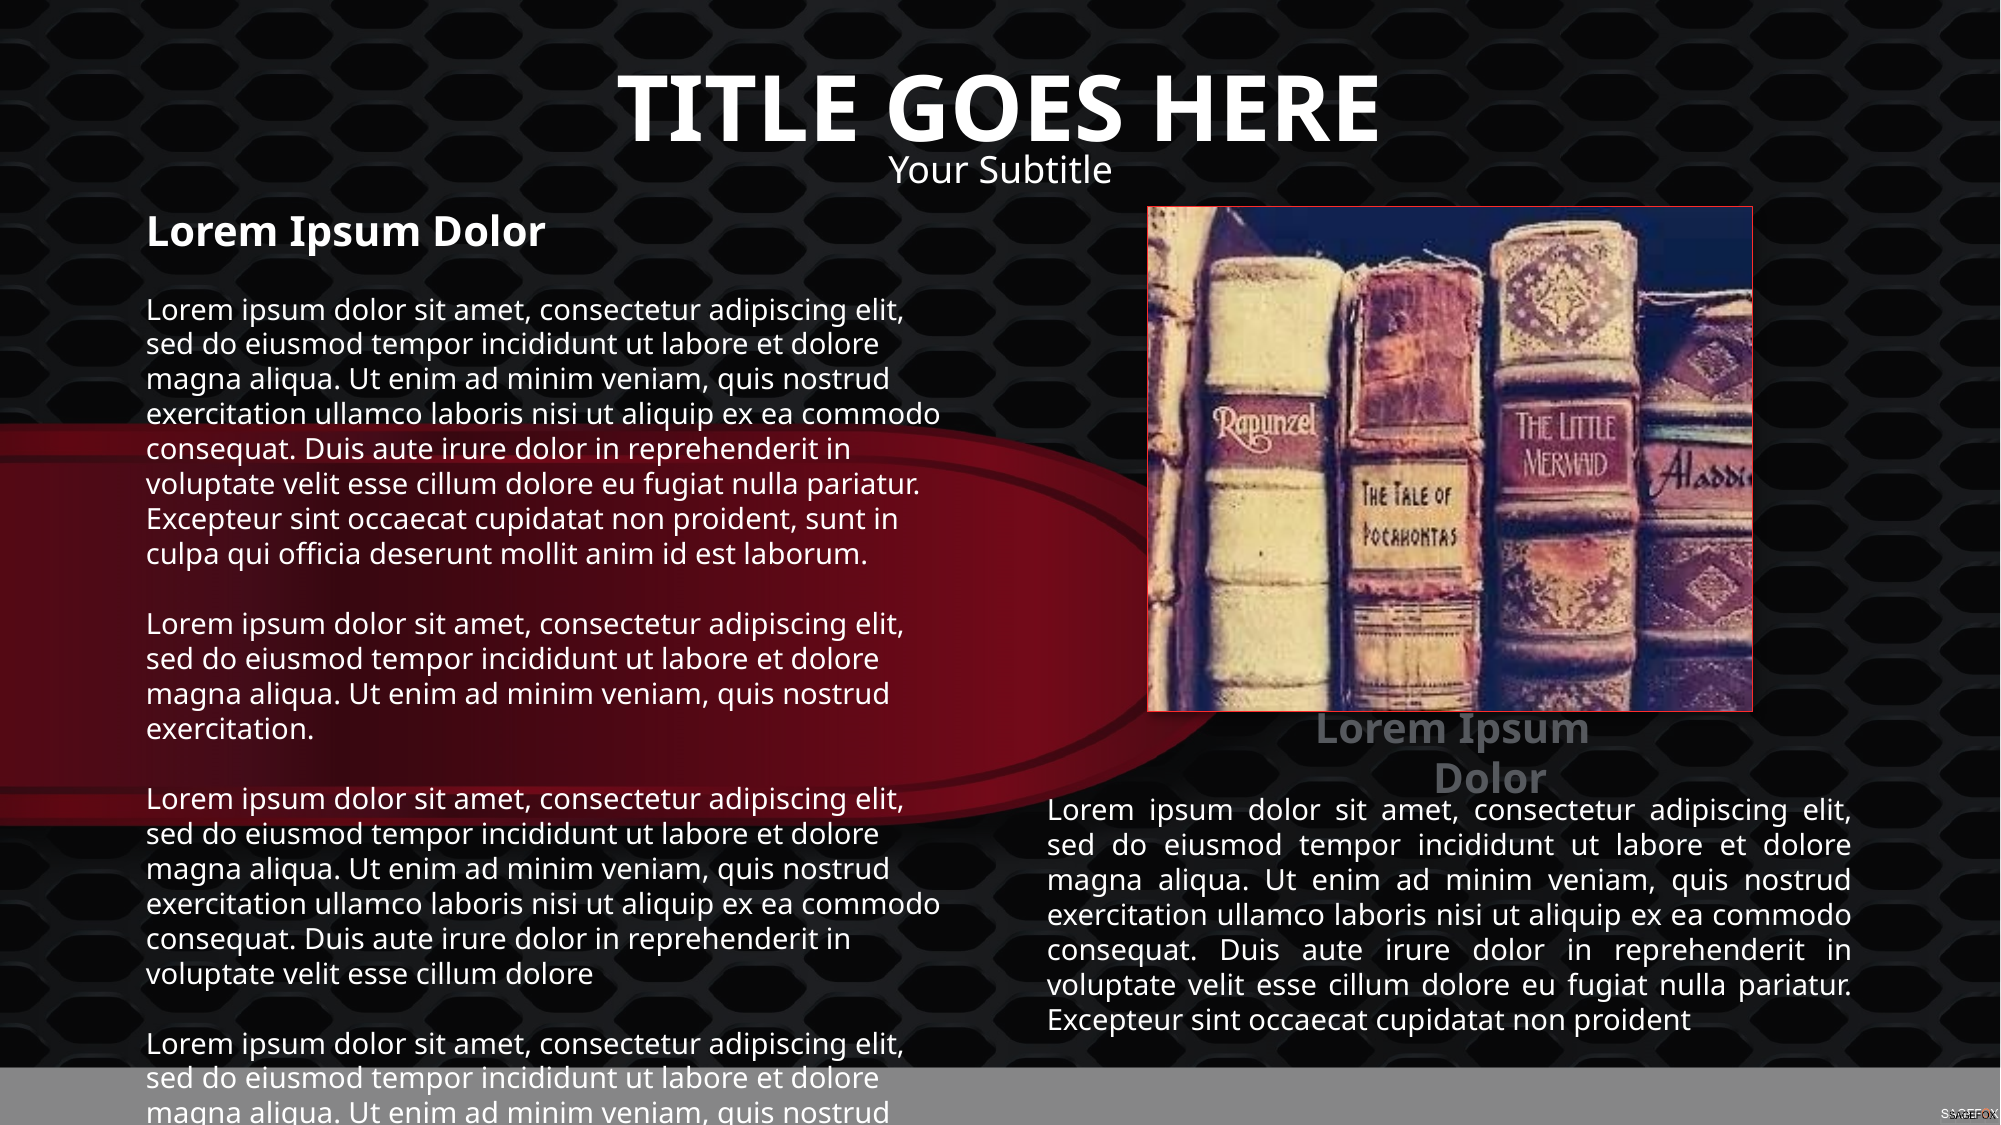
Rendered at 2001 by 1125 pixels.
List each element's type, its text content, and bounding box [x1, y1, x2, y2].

picture [0, 0, 2001, 1125]
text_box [548, 42, 1452, 199]
text_box Lorem Ipsum Dolor [1272, 729, 1633, 774]
text_box Lorem ipsum dolor sit amet, consectetur adipiscing elit, sed do eiusmod tempor incididunt ut labore et dolore magna aliqua. Ut enim ad minim veniam, quis nostrud exercitation ullamco laboris nisi ut aliquip ex ea commodo consequat. Duis aute irure dolor in reprehenderit in voluptate velit esse cillum dolore eu fugiat nulla pariatur. Excepteur sint occaecat cupidatat non proident, sunt in culpa qui officia deserunt mollit anim id est laborum. Lorem ipsum dolor sit amet, consectetur adipiscing elit, sed do eiusmod tempor incididunt ut labore et dolore magna aliqua. Ut enim ad minim veniam, quis nostrud exercitation. Lorem ipsum dolor sit amet, consectetur adipiscing elit, sed do eiusmod tempor incididunt ut labore et dolore magna aliqua. Ut enim ad minim veniam, quis nostrud exercitation ullamco laboris nisi ut aliquip ex ea commodo consequat. Duis aute irure dolor in reprehenderit in voluptate velit esse cillum dolore Lorem ipsum dolor sit amet, consectetur adipiscing elit, sed do eiusmod tempor incididunt ut labore et dolore magna aliqua. Ut enim ad minim veniam, quis nostrud exercitation. [145, 290, 952, 1125]
text_box Lorem Ipsum Dolor [145, 207, 952, 252]
text_box Lorem ipsum dolor sit amet, consectetur adipiscing elit, sed do eiusmod tempor incididunt ut labore et dolore magna aliqua. Ut enim ad minim veniam, quis nostrud exercitation ullamco laboris nisi ut aliquip ex ea commodo consequat. Duis aute irure dolor in reprehenderit in voluptate velit esse cillum dolore eu fugiat nulla pariatur. Excepteur sint occaecat cupidatat non proident [1046, 791, 1853, 1036]
